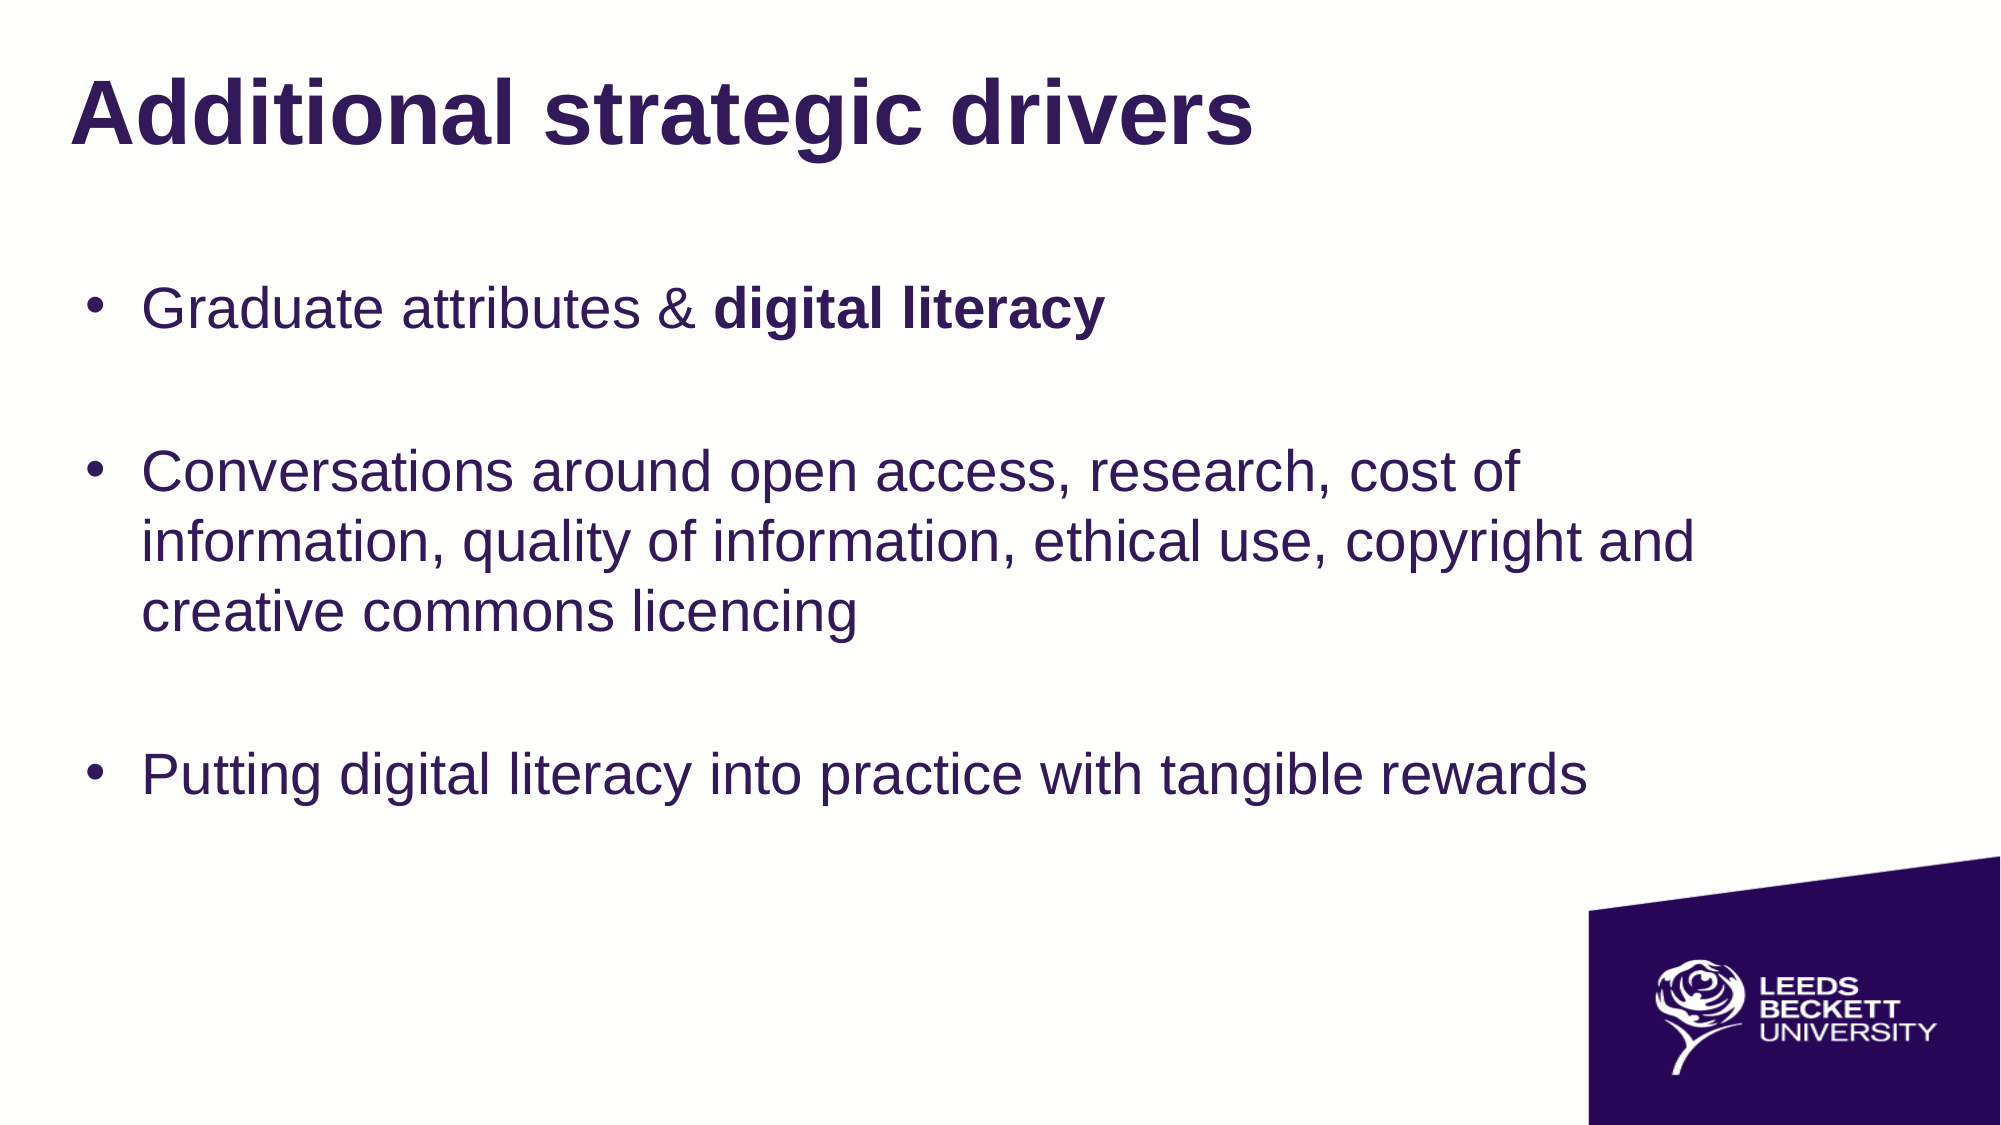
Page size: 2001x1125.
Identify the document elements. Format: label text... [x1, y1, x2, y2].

picture [0, 0, 2001, 1125]
title Additional strategic drivers [55, 45, 1887, 233]
list Graduate attributes & digital literacy Conversations around open access, research, cost of information, quality of information, ethical use, copyright and creative commons licencing Putting digital literacy into practice with tangible rewards [70, 262, 1807, 1005]
